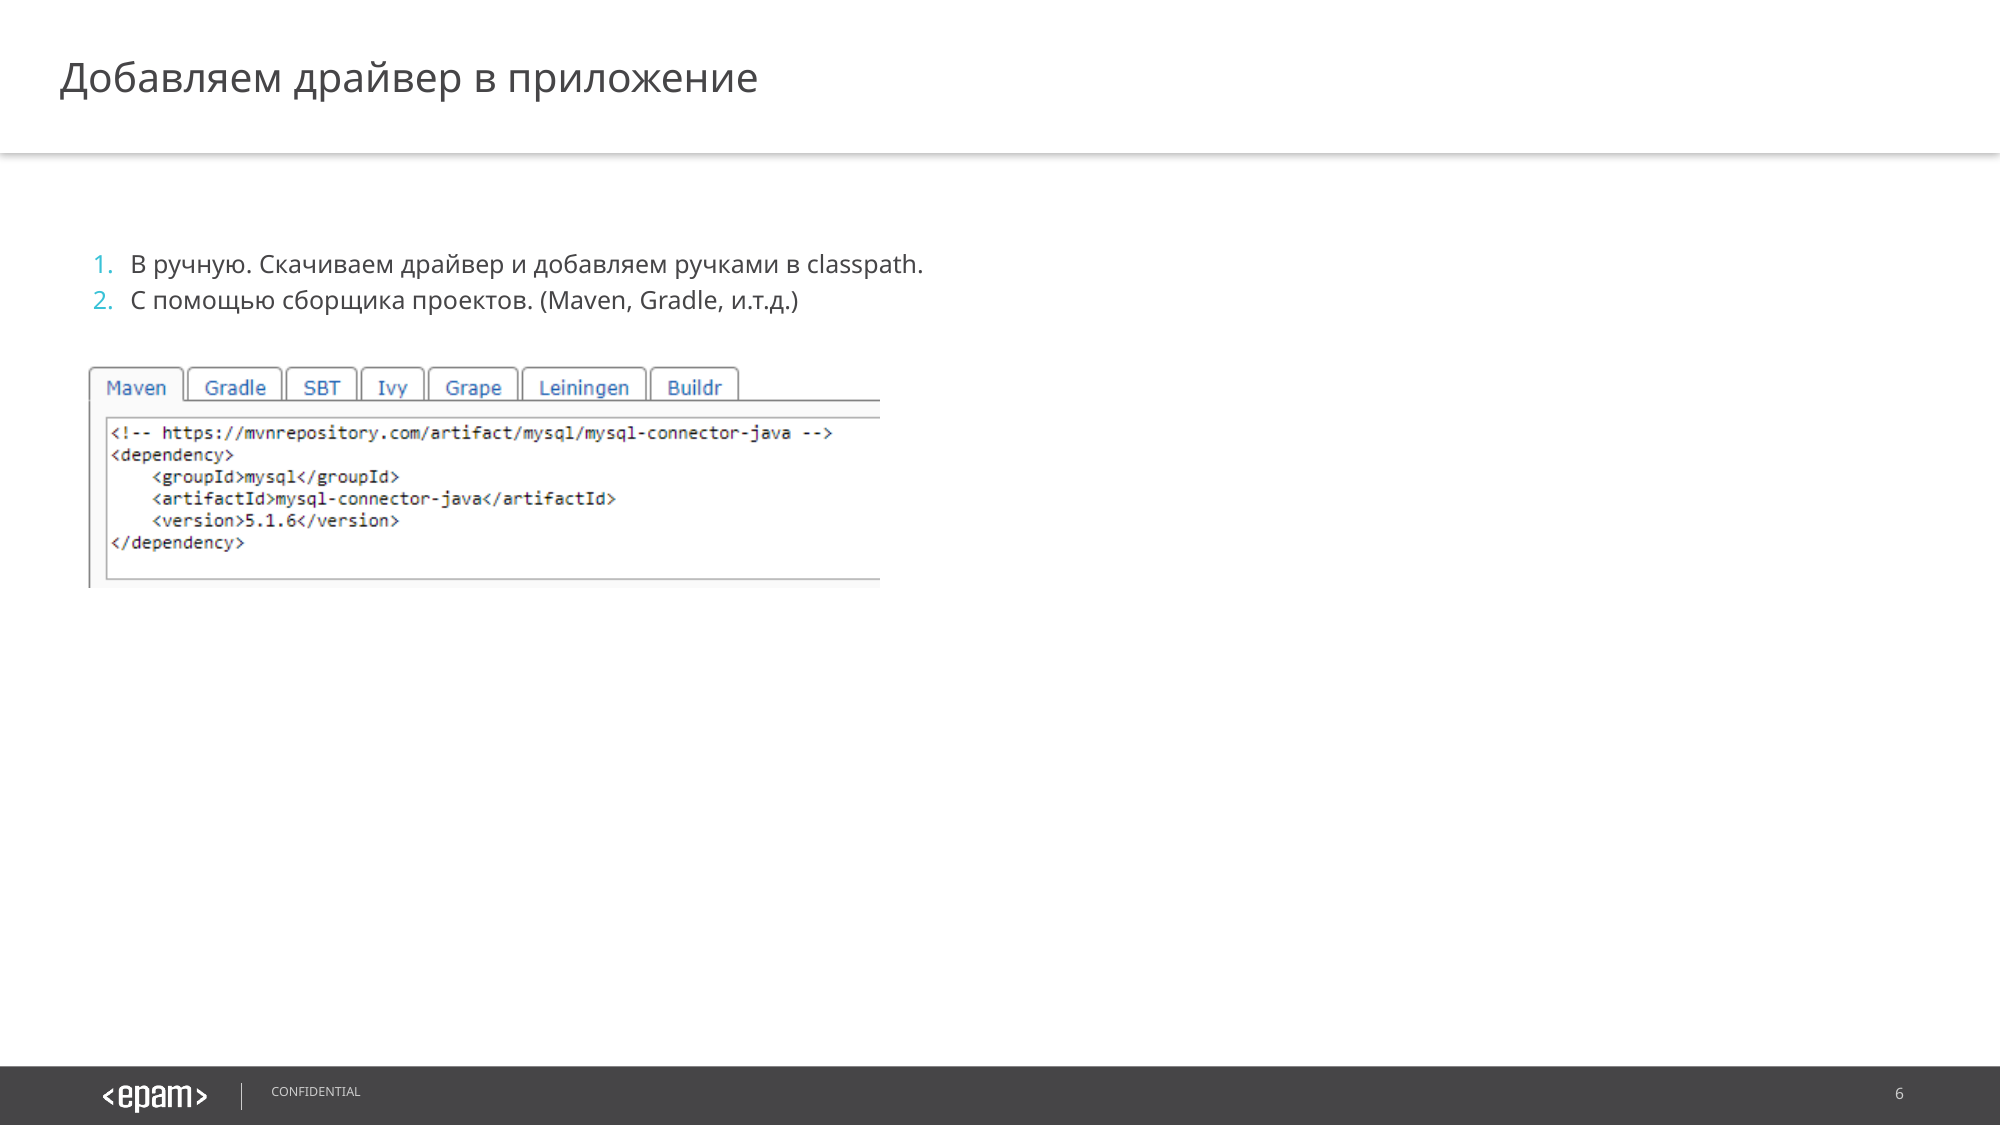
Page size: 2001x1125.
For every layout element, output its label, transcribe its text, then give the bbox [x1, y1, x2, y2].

list Добавляем драйвер в приложение [0, 0, 2000, 153]
picture [77, 341, 880, 588]
list В ручную. Скачиваем драйвер и добавляем ручками в classpath. С помощью сборщика проектов. (Maven, Gradle, и.т.д.) [78, 235, 1922, 986]
picture [102, 1085, 207, 1113]
